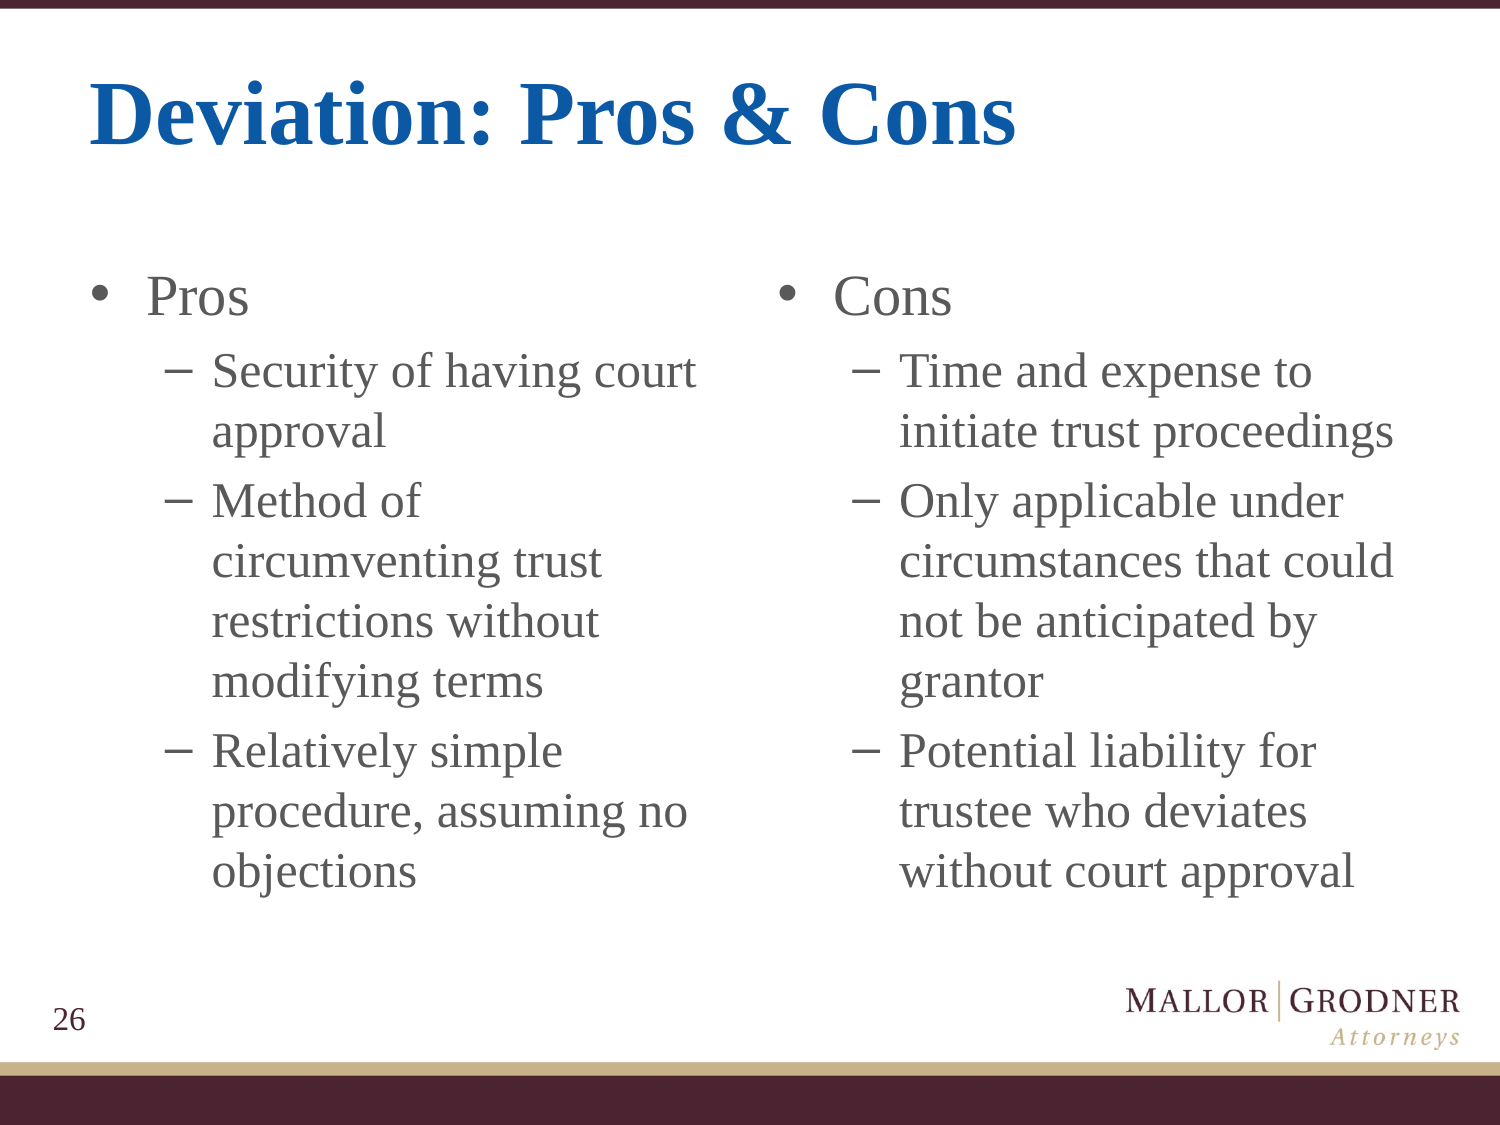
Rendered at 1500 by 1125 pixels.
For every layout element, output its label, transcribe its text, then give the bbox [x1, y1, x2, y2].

list Pros Security of having court approval Method of circumventing trust restrictions without modifying terms Relatively simple procedure, assuming no objections [75, 249, 738, 1005]
list Cons Time and expense to initiate trust proceedings Only applicable under circumstances that could not be anticipated by grantor Potential liability for trustee who deviates without court approval [762, 249, 1425, 1005]
slide_number 26 [37, 987, 388, 1048]
picture [0, 0, 1500, 1125]
title Deviation: Pros & Cons [75, 45, 1425, 233]
